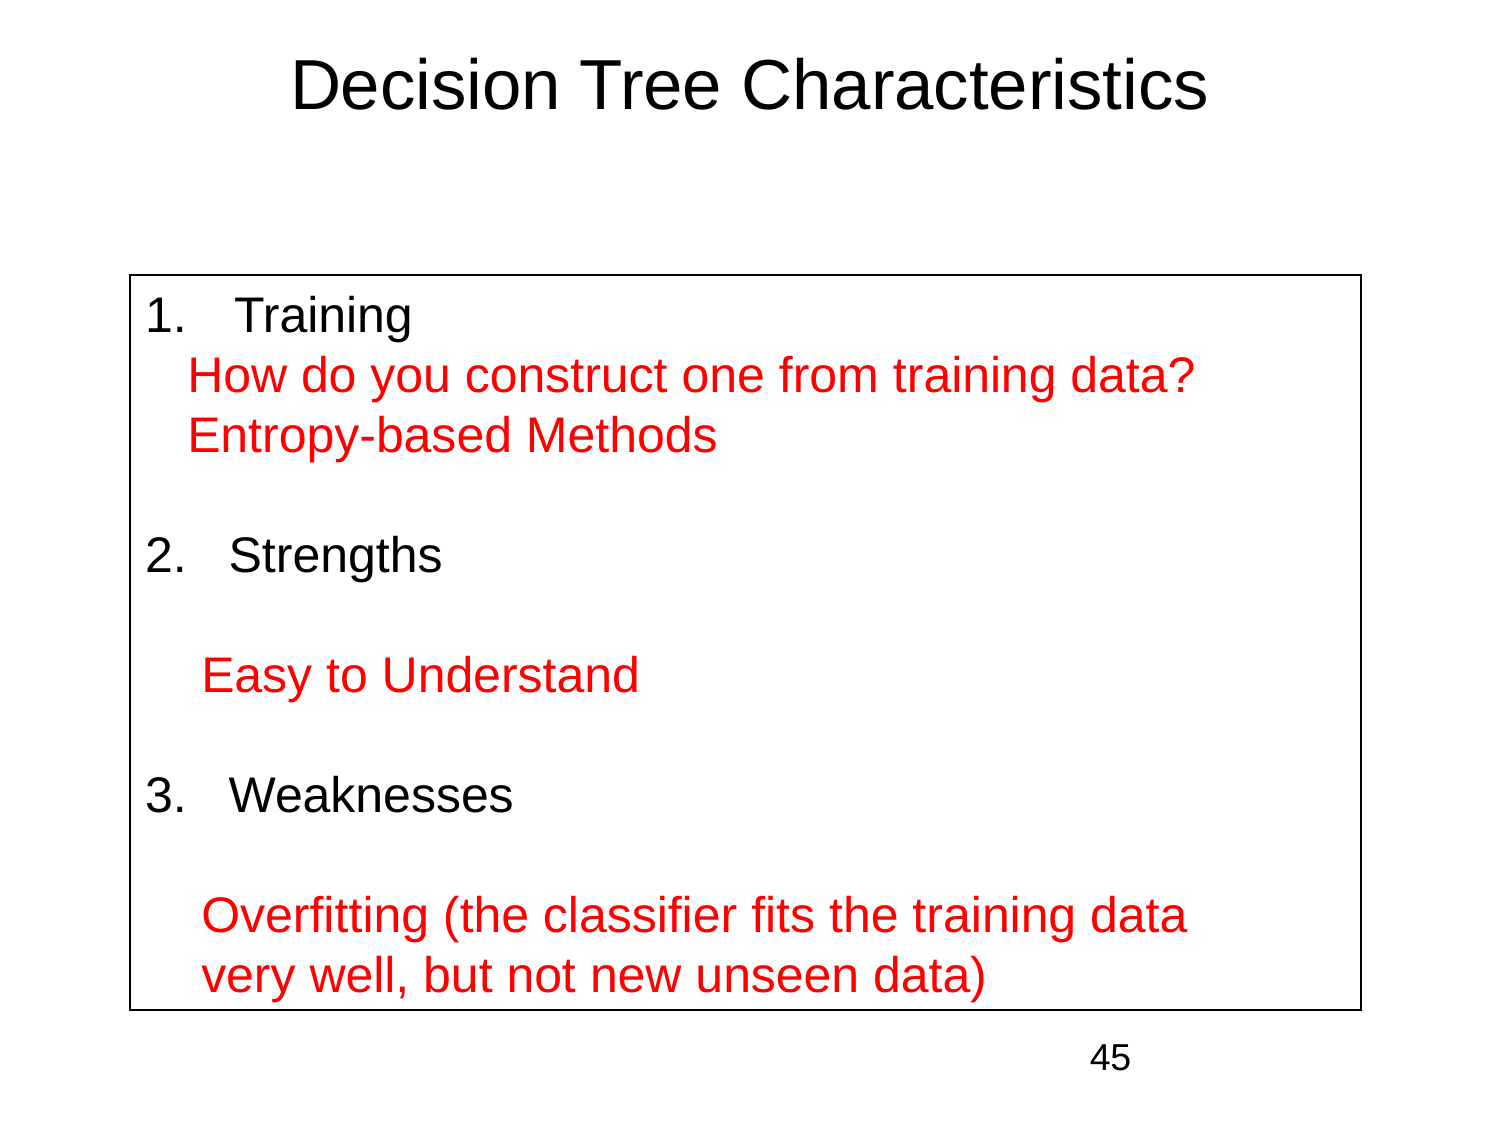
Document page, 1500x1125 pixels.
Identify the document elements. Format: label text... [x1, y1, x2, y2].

text_box Training How do you construct one from training data? Entropy-based Methods 2. Strengths Easy to Understand 3. Weaknesses Overfitting (the classifier fits the training data very well, but not new unseen data) [130, 274, 1361, 1010]
slide_number 45 [1074, 1025, 1388, 1100]
title Decision Tree Characteristics [112, 12, 1388, 150]
